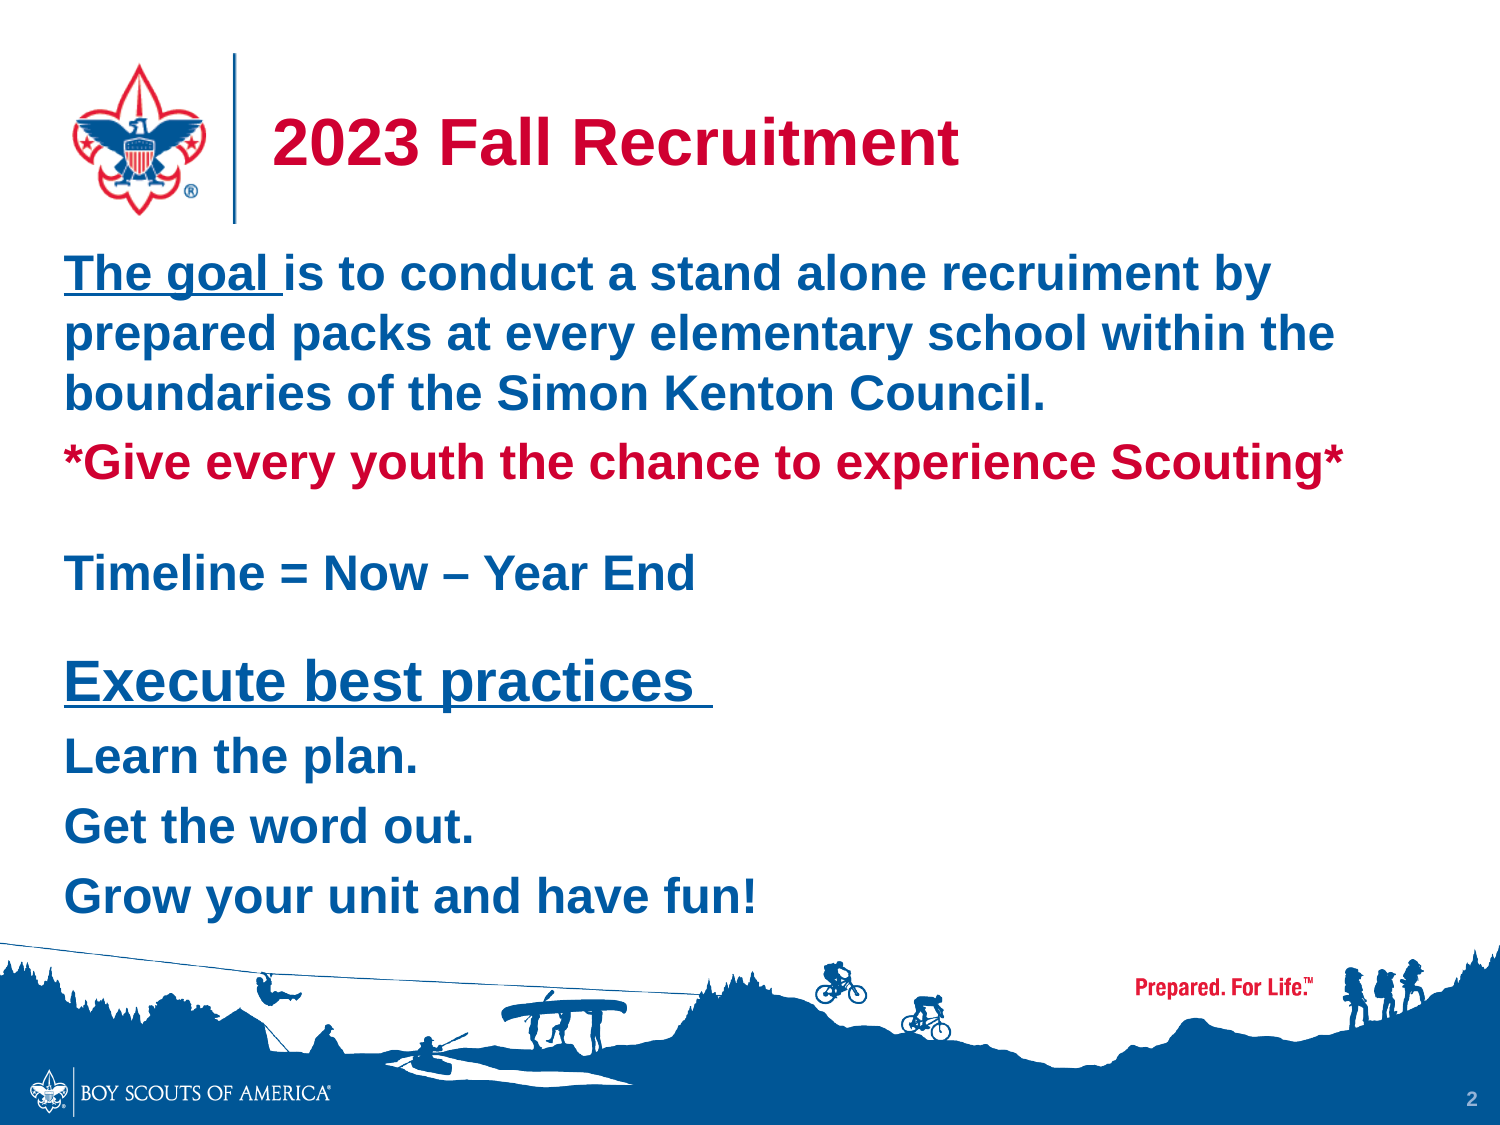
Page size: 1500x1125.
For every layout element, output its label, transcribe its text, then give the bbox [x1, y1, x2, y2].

list The goal is to conduct a stand alone recruiment by prepared packs at every elementary school within the boundaries of the Simon Kenton Council. *Give every youth the chance to experience Scouting* Timeline = Now – Year End Execute best practices Learn the plan. Get the word out. Grow your unit and have fun! [48, 232, 1426, 976]
title 2023 Fall Recruitment [256, 44, 1413, 232]
slide_number 2 [1425, 1067, 1493, 1125]
picture [72, 53, 237, 224]
picture [0, 941, 1500, 1125]
